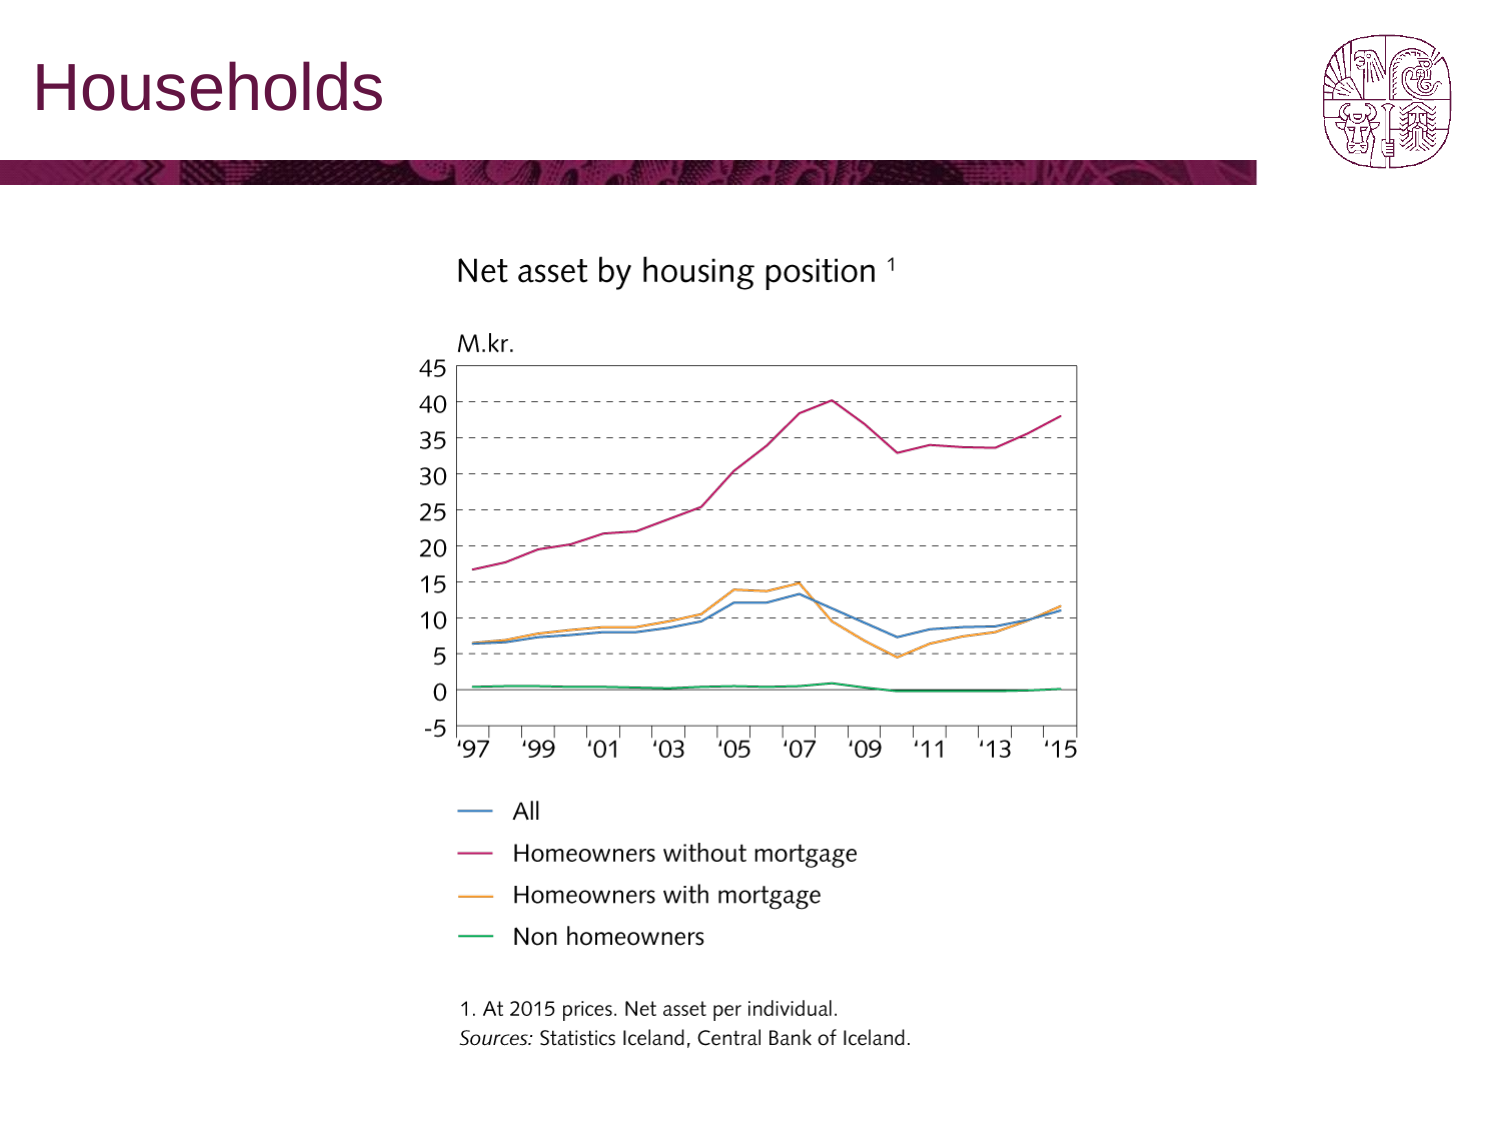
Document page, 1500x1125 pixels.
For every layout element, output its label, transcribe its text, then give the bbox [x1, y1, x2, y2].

picture [418, 243, 1105, 1050]
picture [1316, 31, 1456, 173]
picture [0, 160, 1258, 185]
title Households [17, 19, 1247, 149]
